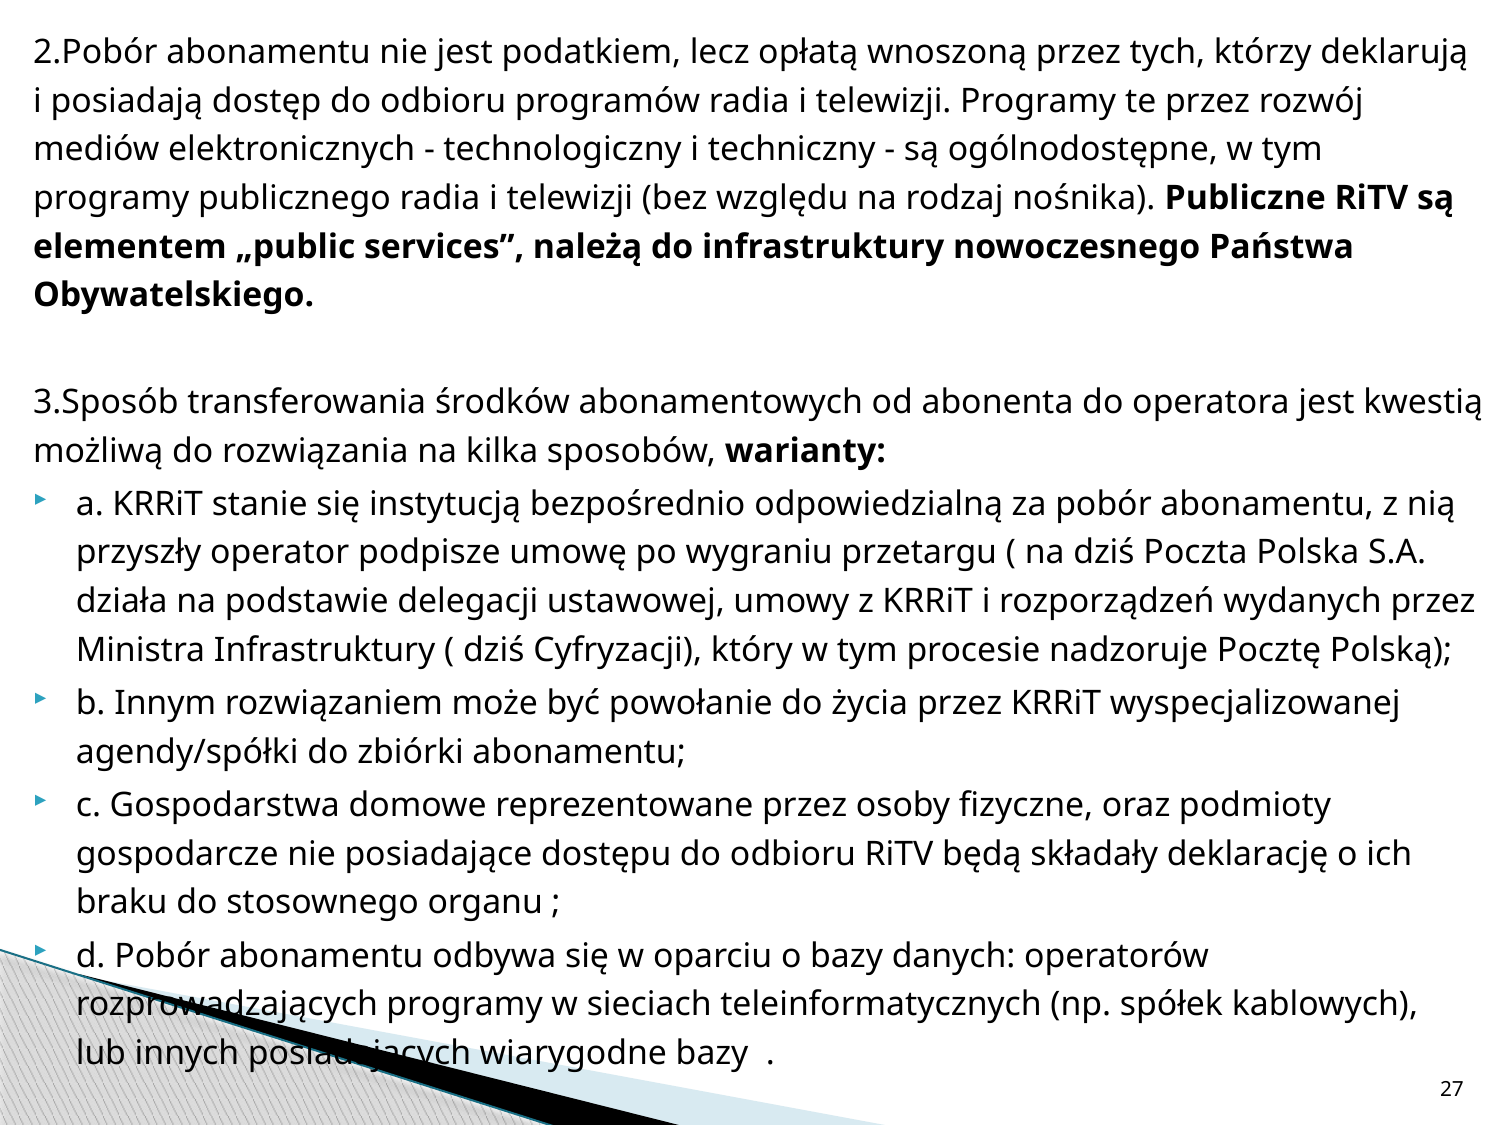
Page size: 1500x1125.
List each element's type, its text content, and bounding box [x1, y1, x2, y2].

slide_number 27 [1418, 1051, 1479, 1112]
list 2.Pobór abonamentu nie jest podatkiem, lecz opłatą wnoszoną przez tych, którzy deklarują i posiadają dostęp do odbioru programów radia i telewizji. Programy te przez rozwój mediów elektronicznych - technologiczny i techniczny - są ogólnodostępne, w tym programy publicznego radia i telewizji (bez względu na rodzaj nośnika). Publiczne RiTV są elementem „public services”, należą do infrastruktury nowoczesnego Państwa Obywatelskiego. 3.Sposób transferowania środków abonamentowych od abonenta do operatora jest kwestią możliwą do rozwiązania na kilka sposobów, warianty: a. KRRiT stanie się instytucją bezpośrednio odpowiedzialną za pobór abonamentu, z nią przyszły operator podpisze umowę po wygraniu przetargu ( na dziś Poczta Polska S.A. działa na podstawie delegacji ustawowej, umowy z KRRiT i rozporządzeń wydanych przez Ministra Infrastruktury ( dziś Cyfryzacji), który w tym procesie nadzoruje Pocztę Polską); b. Innym rozwiązaniem może być powołanie do życia przez KRRiT wyspecjalizowanej agendy/spółki do zbiórki abonamentu; c. Gospodarstwa domowe reprezentowane przez osoby fizyczne, oraz podmioty gospodarcze nie posiadające dostępu do odbioru RiTV będą składały deklarację o ich braku do stosownego organu ; d. Pobór abonamentu odbywa się w oparciu o bazy danych: operatorów rozprowadzających programy w sieciach teleinformatycznych (np. spółek kablowych), lub innych posiadających wiarygodne bazy . [0, 0, 1500, 1094]
